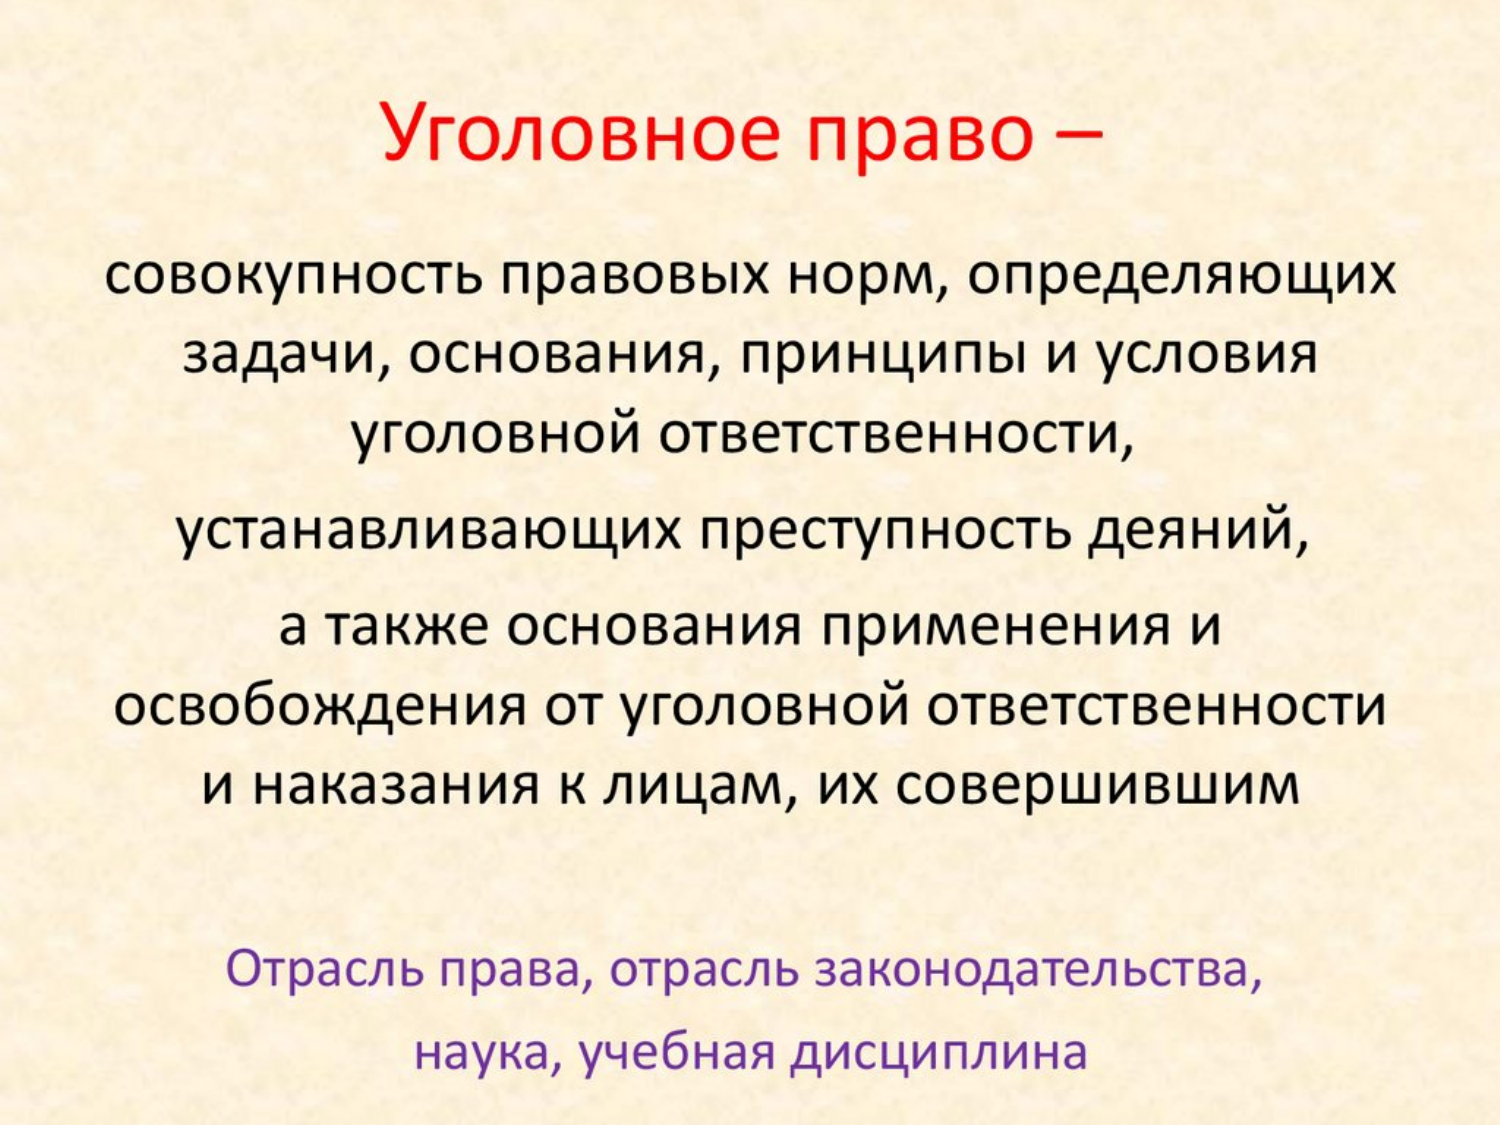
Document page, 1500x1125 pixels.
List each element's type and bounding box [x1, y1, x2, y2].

list [0, 0, 1500, 1125]
